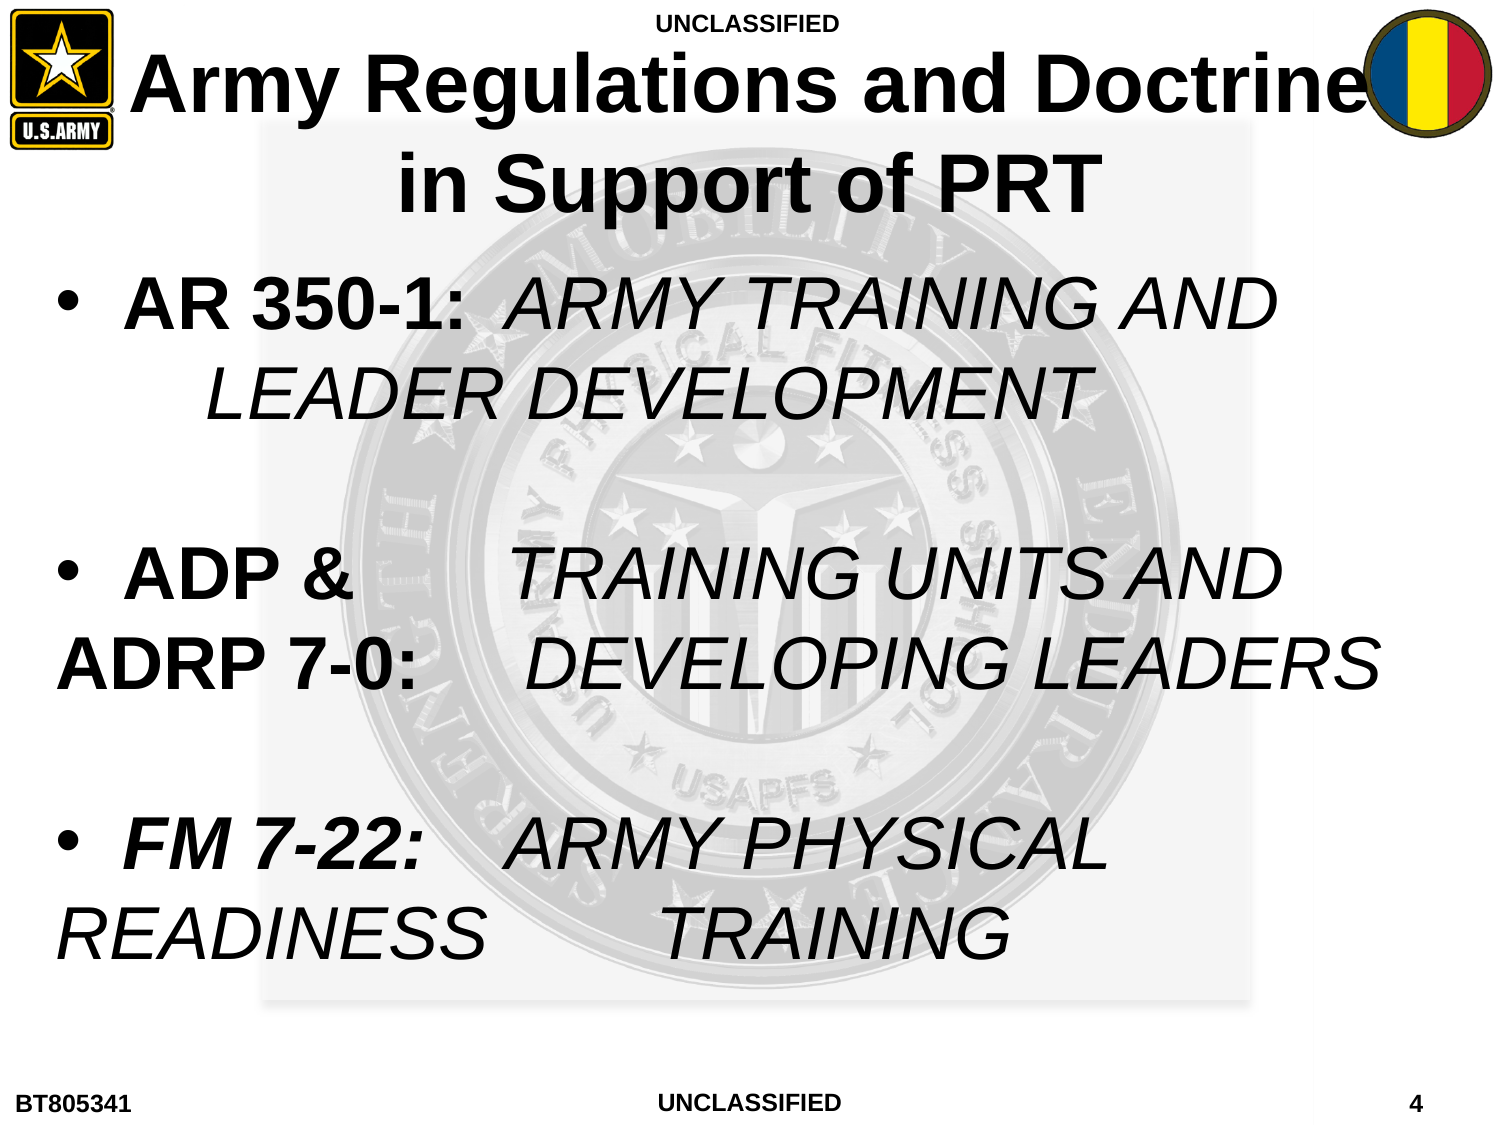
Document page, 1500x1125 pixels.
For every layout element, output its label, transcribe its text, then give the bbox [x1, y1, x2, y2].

picture [1362, 6, 1493, 139]
picture [6, 6, 117, 155]
subtitle AR 350-1: Army Training and Leader Development ADP & Training Units and ADRP 7-0: Developing Leaders FM 7-22: Army Physical Readiness Training [40, 247, 1455, 1060]
title Army Regulations and Doctrine in Support of PRT [112, 21, 1388, 247]
